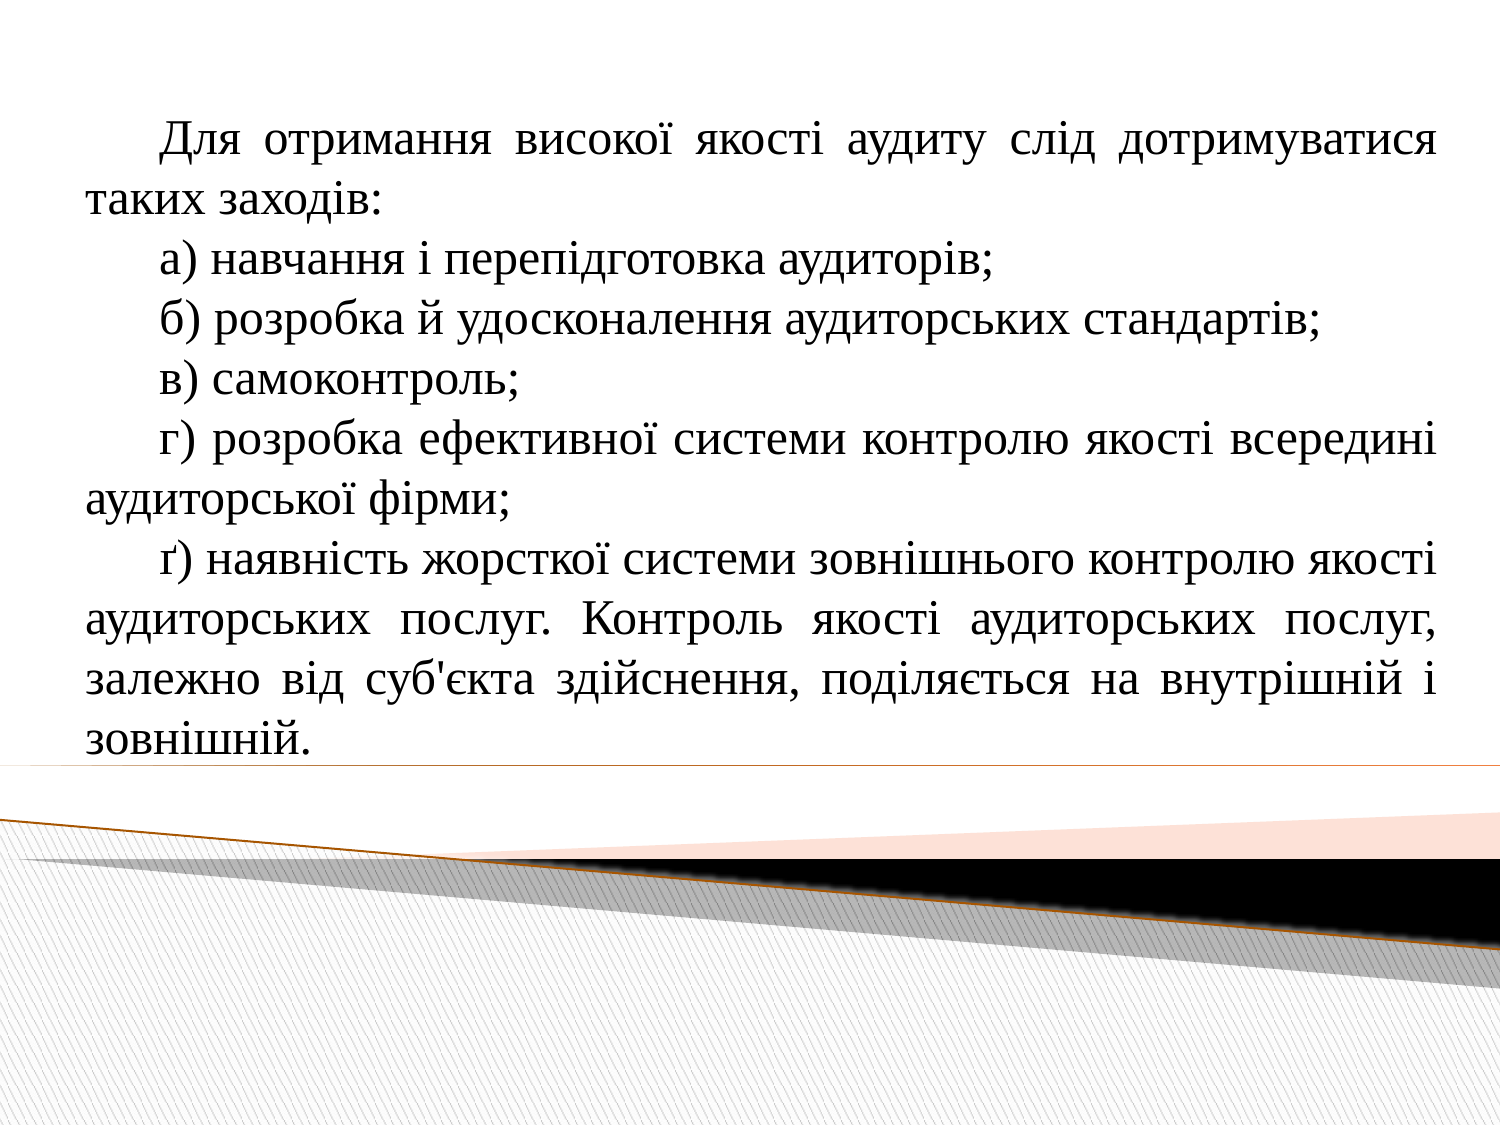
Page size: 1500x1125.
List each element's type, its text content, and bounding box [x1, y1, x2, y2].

text_box Для отримання високої якості аудиту слід дотримуватися таких заходів: а) навчання і перепідготовка аудиторів; б) розробка й удосконалення аудиторських стандартів; в) самоконтроль; г) розробка ефективної системи контролю якості всередині аудиторської фірми; ґ) наявність жорсткої системи зовнішнього контролю якості аудиторських послуг. Контроль якості аудиторських послуг, залежно від суб'єкта здійснення, поділяється на внутрішній і зовнішній. [70, 97, 1454, 772]
